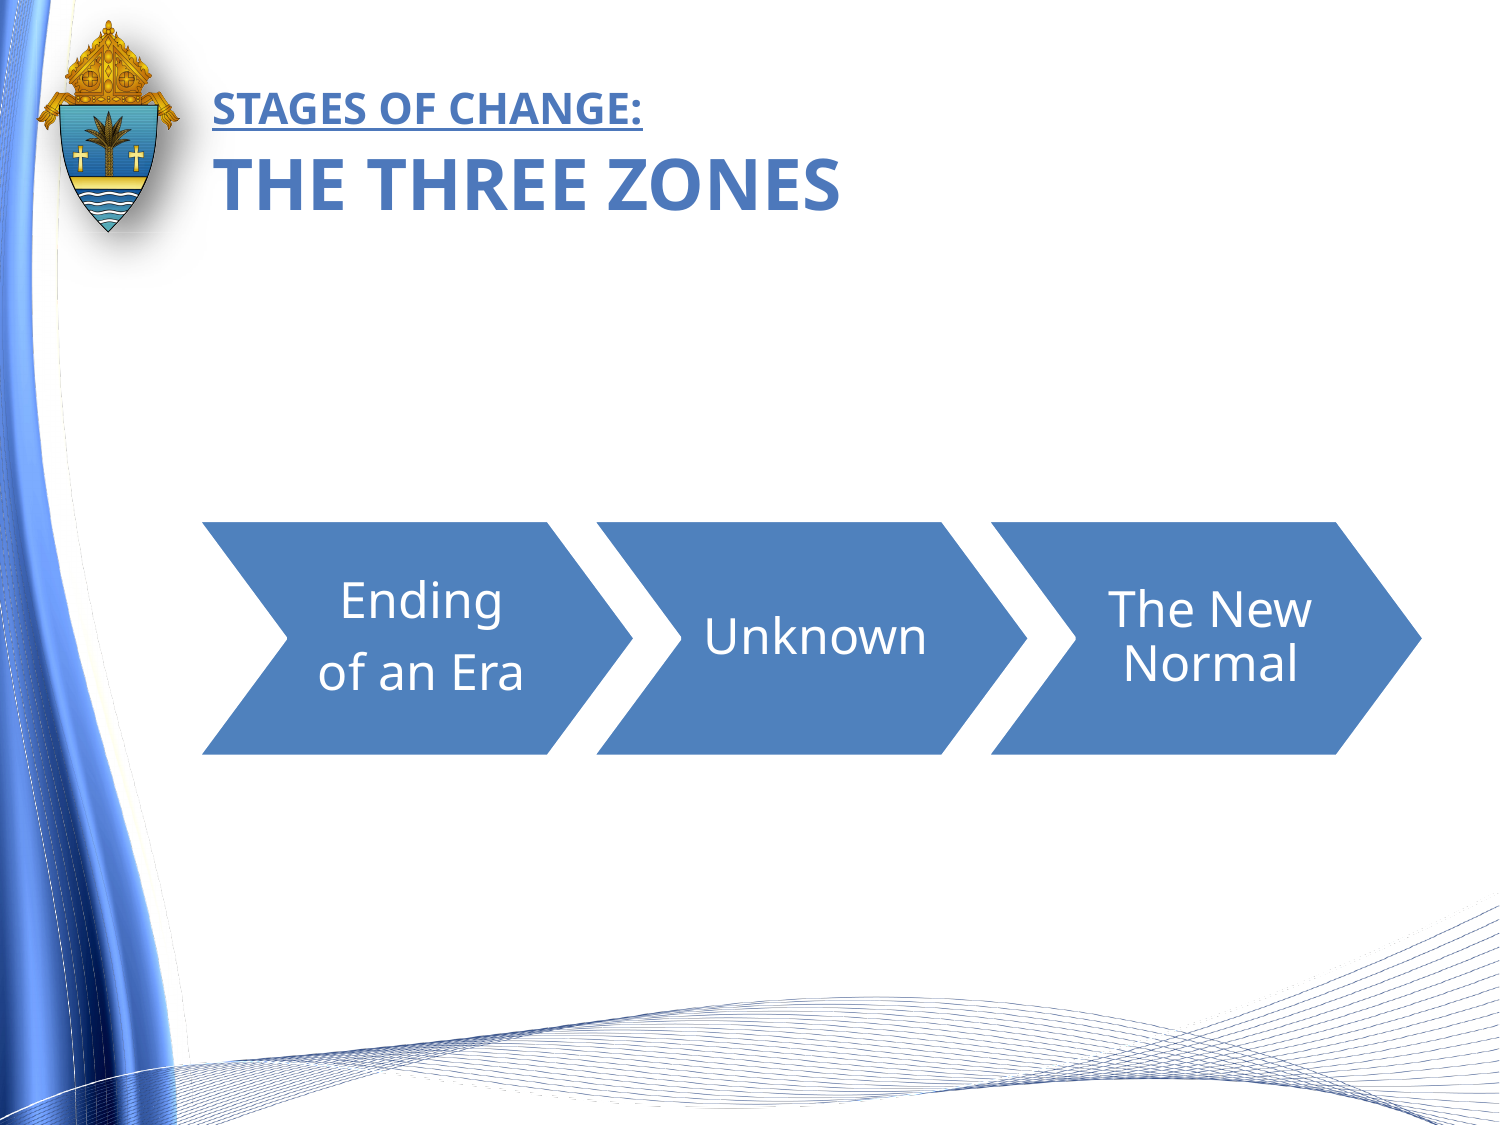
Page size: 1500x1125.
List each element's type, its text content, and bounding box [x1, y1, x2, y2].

title Stages of Change: The Three Zones [224, 45, 1425, 233]
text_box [197, 519, 1425, 757]
picture [36, 20, 180, 233]
